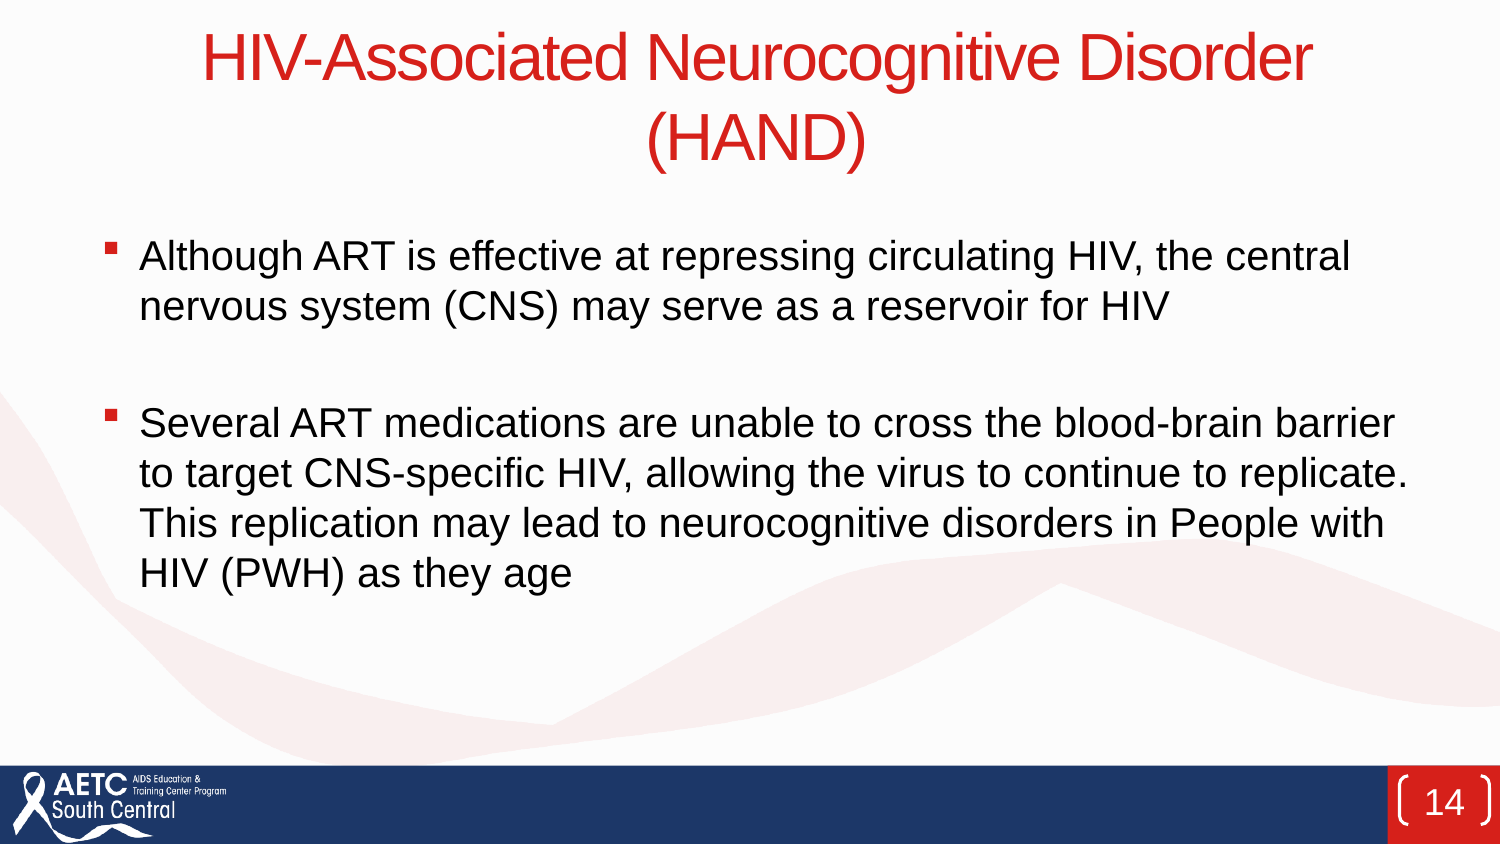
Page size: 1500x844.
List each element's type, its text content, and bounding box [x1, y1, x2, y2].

picture [12, 770, 227, 844]
title HIV-Associated Neurocognitive Disorder (HAND) [75, 33, 1440, 154]
list Although ART is effective at repressing circulating HIV, the central nervous system (CNS) may serve as a reservoir for HIV Several ART medications are unable to cross the blood-brain barrier to target CNS-specific HIV, allowing the virus to continue to replicate. This replication may lead to neurocognitive disorders in People with HIV (PWH) as they age [67, 221, 1433, 760]
slide_number 14 [1397, 774, 1492, 827]
